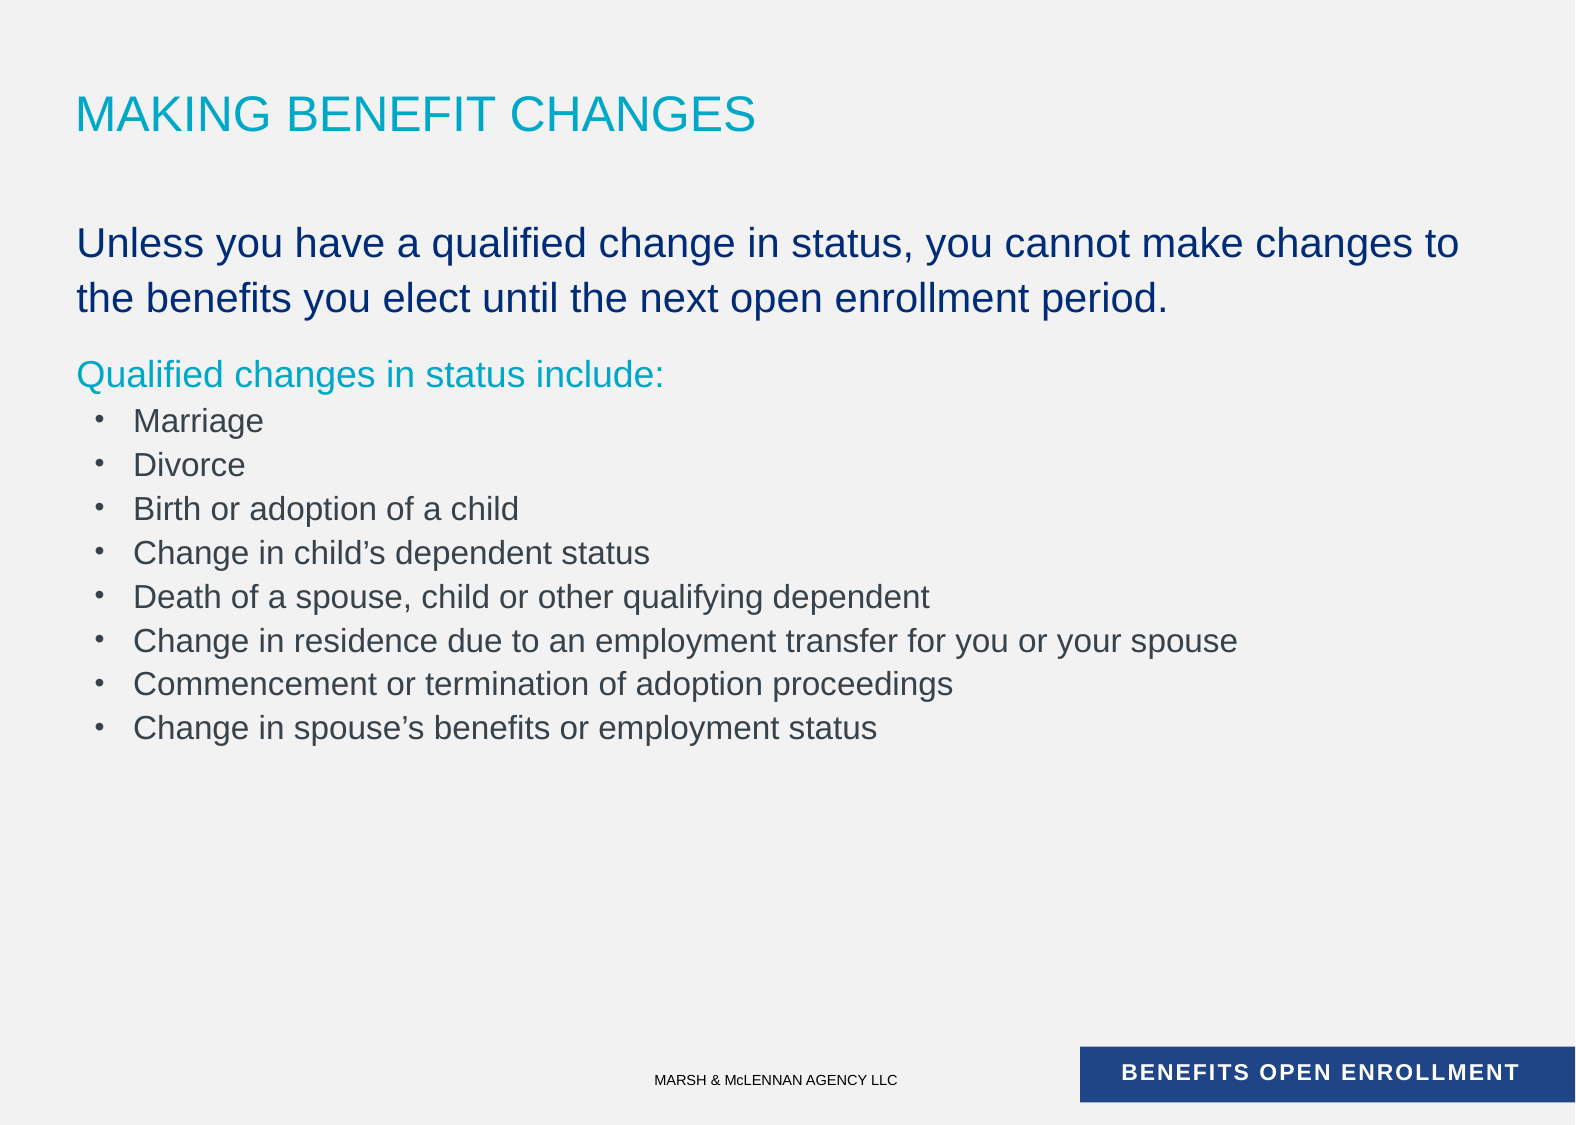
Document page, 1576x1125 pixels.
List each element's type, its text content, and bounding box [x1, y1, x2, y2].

list Unless you have a qualified change in status, you cannot make changes to the benefits you elect until the next open enrollment period. Qualified changes in status include: Marriage Divorce Birth or adoption of a child Change in child’s dependent status Death of a spouse, child or other qualifying dependent Change in residence due to an employment transfer for you or your spouse Commencement or termination of adoption proceedings Change in spouse’s benefits or employment status [76, 210, 1510, 947]
title MAKING BENEFIT CHANGES [74, 83, 1500, 198]
